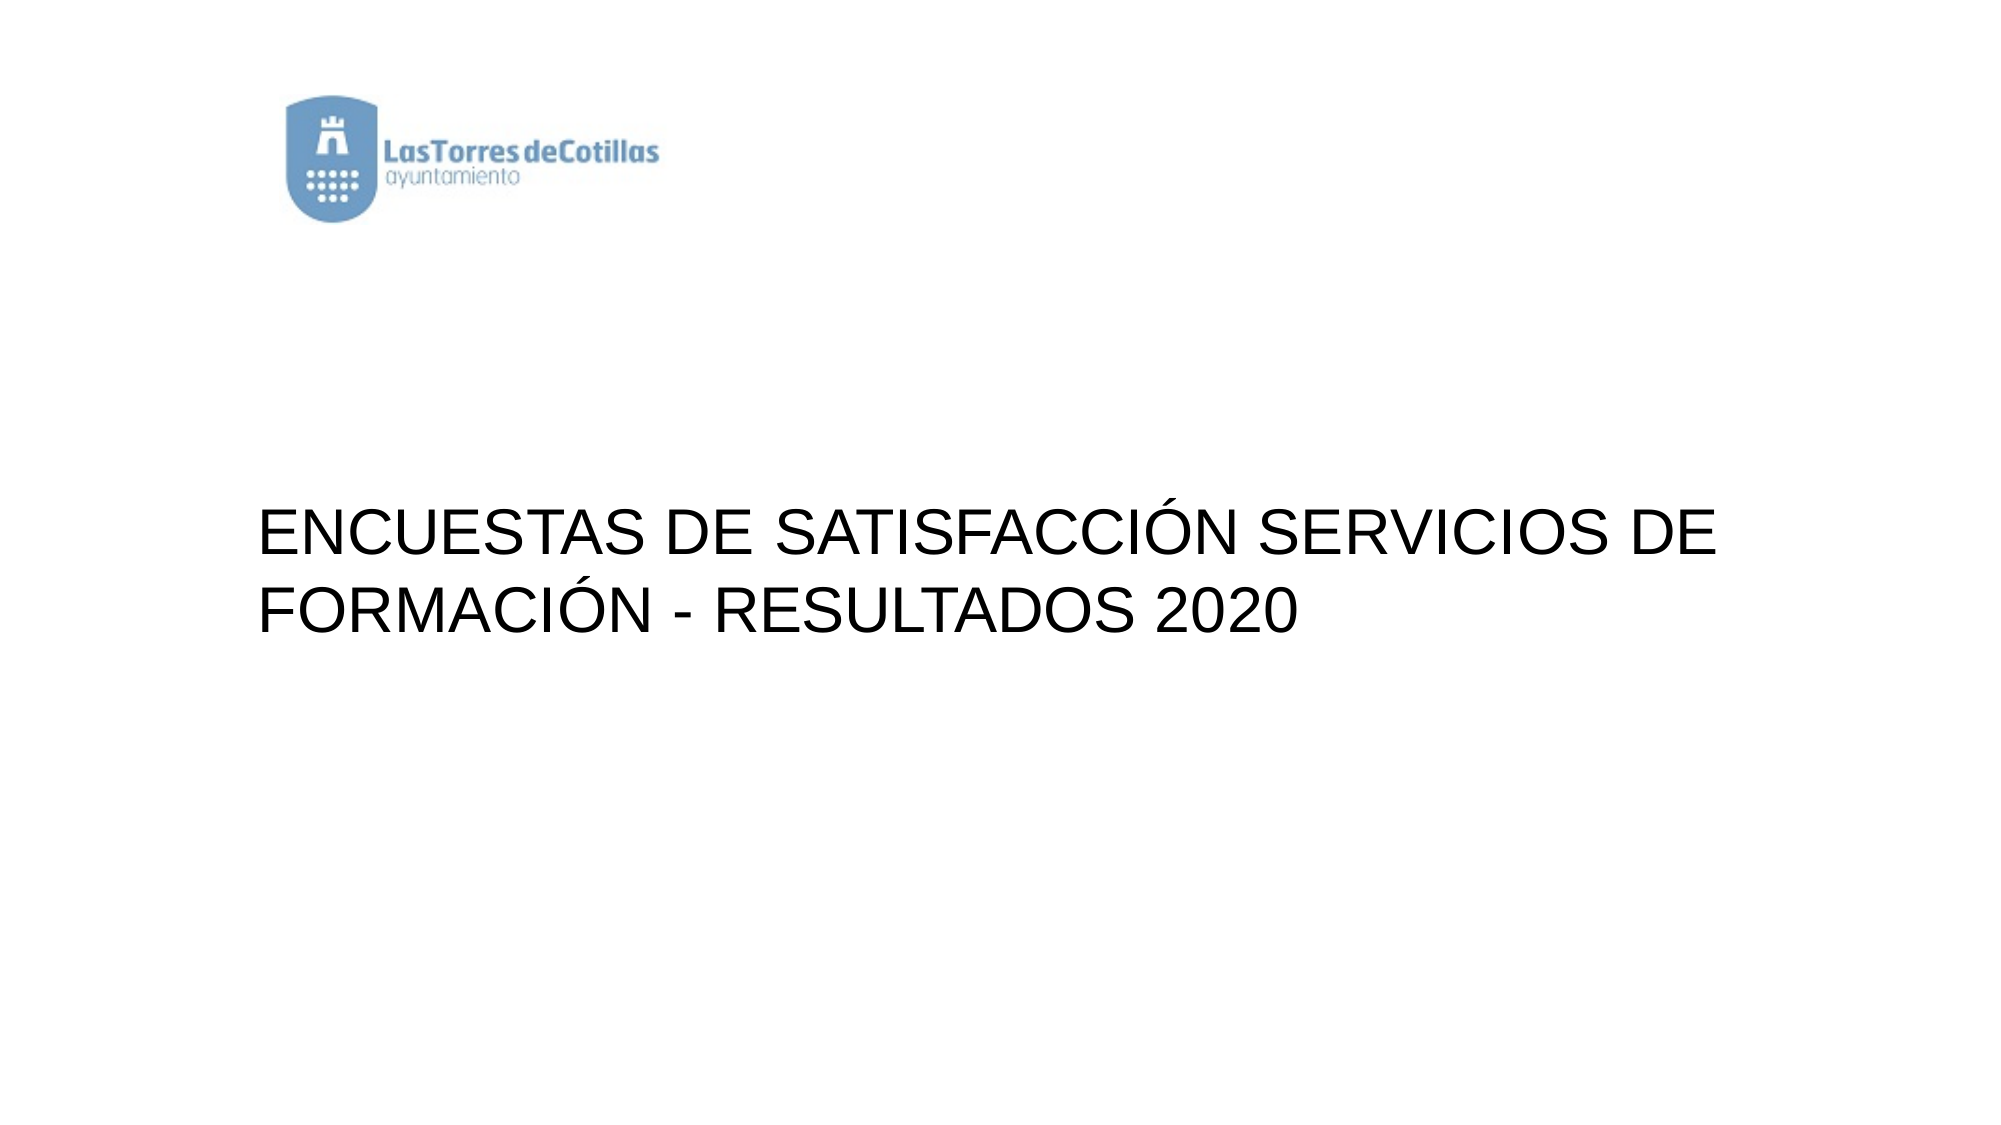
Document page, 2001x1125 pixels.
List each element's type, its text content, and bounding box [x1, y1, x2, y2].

picture [279, 94, 678, 225]
text_box ENCUESTAS DE SATISFACCIÓN SERVICIOS DE FORMACIÓN - RESULTADOS 2020 [242, 482, 1758, 643]
